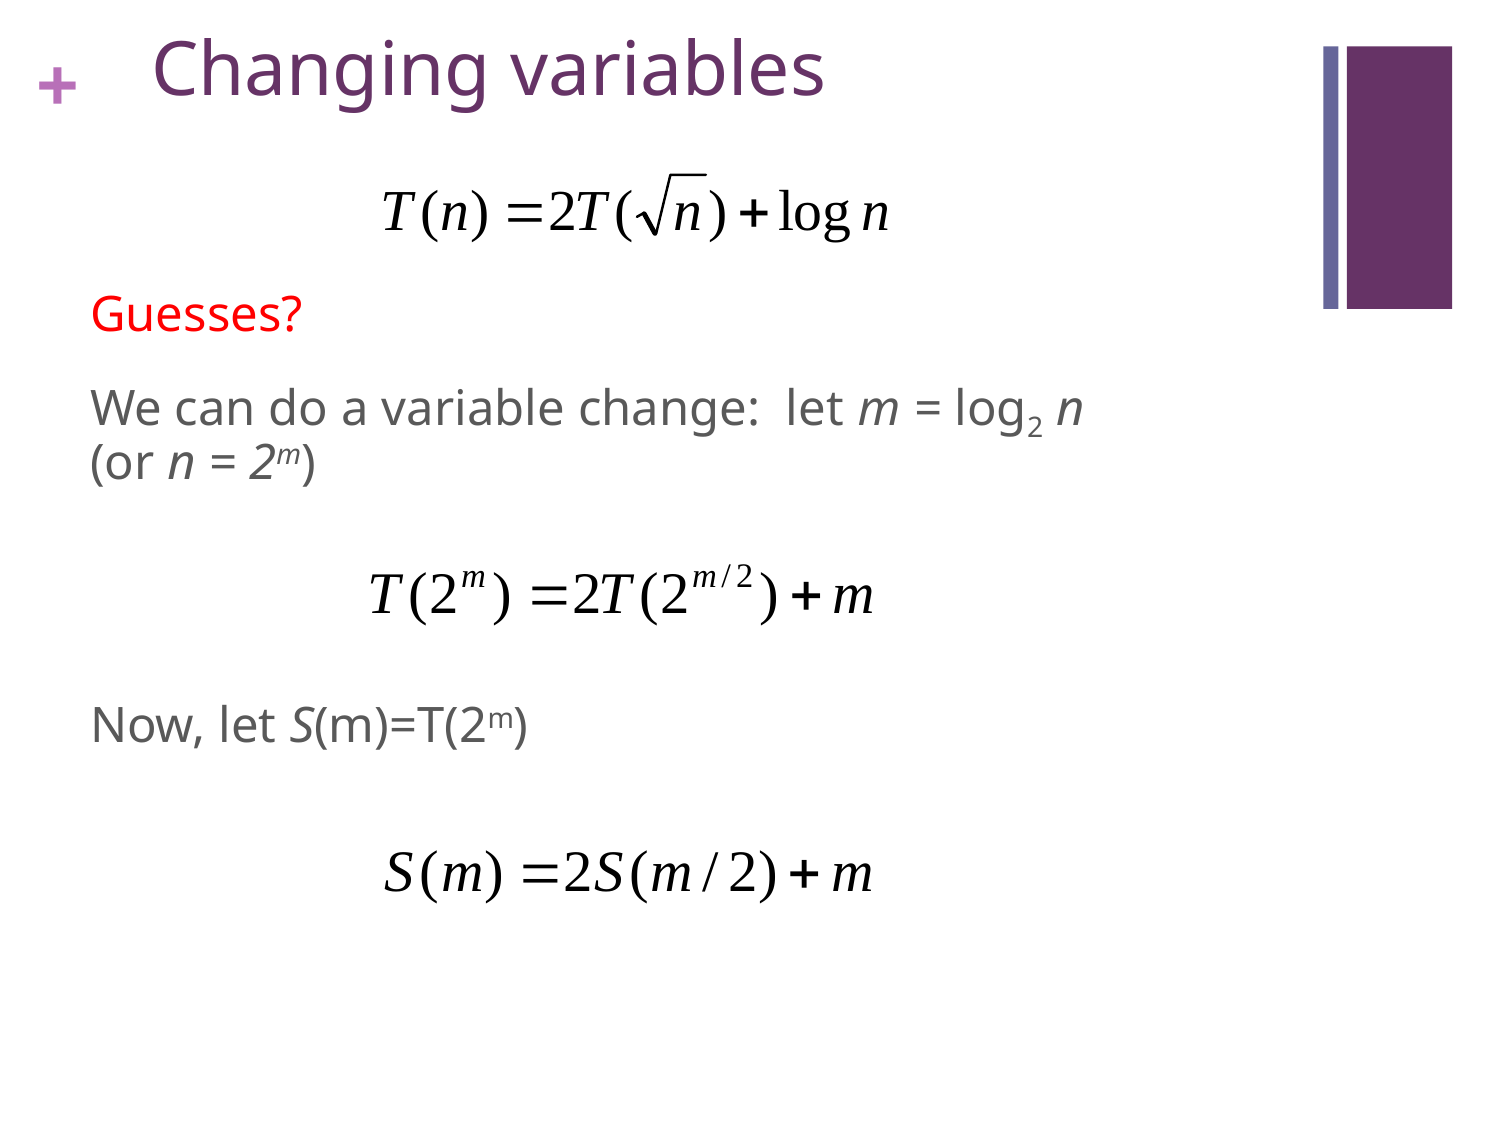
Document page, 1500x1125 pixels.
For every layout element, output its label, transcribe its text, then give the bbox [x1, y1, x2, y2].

list Guesses? We can do a variable change: let m = log2 n (or n = 2m) Now, let S(m)=T(2m) [75, 282, 1425, 763]
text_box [374, 836, 886, 917]
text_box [361, 549, 888, 639]
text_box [374, 161, 901, 255]
title Changing variables [136, 13, 1374, 140]
